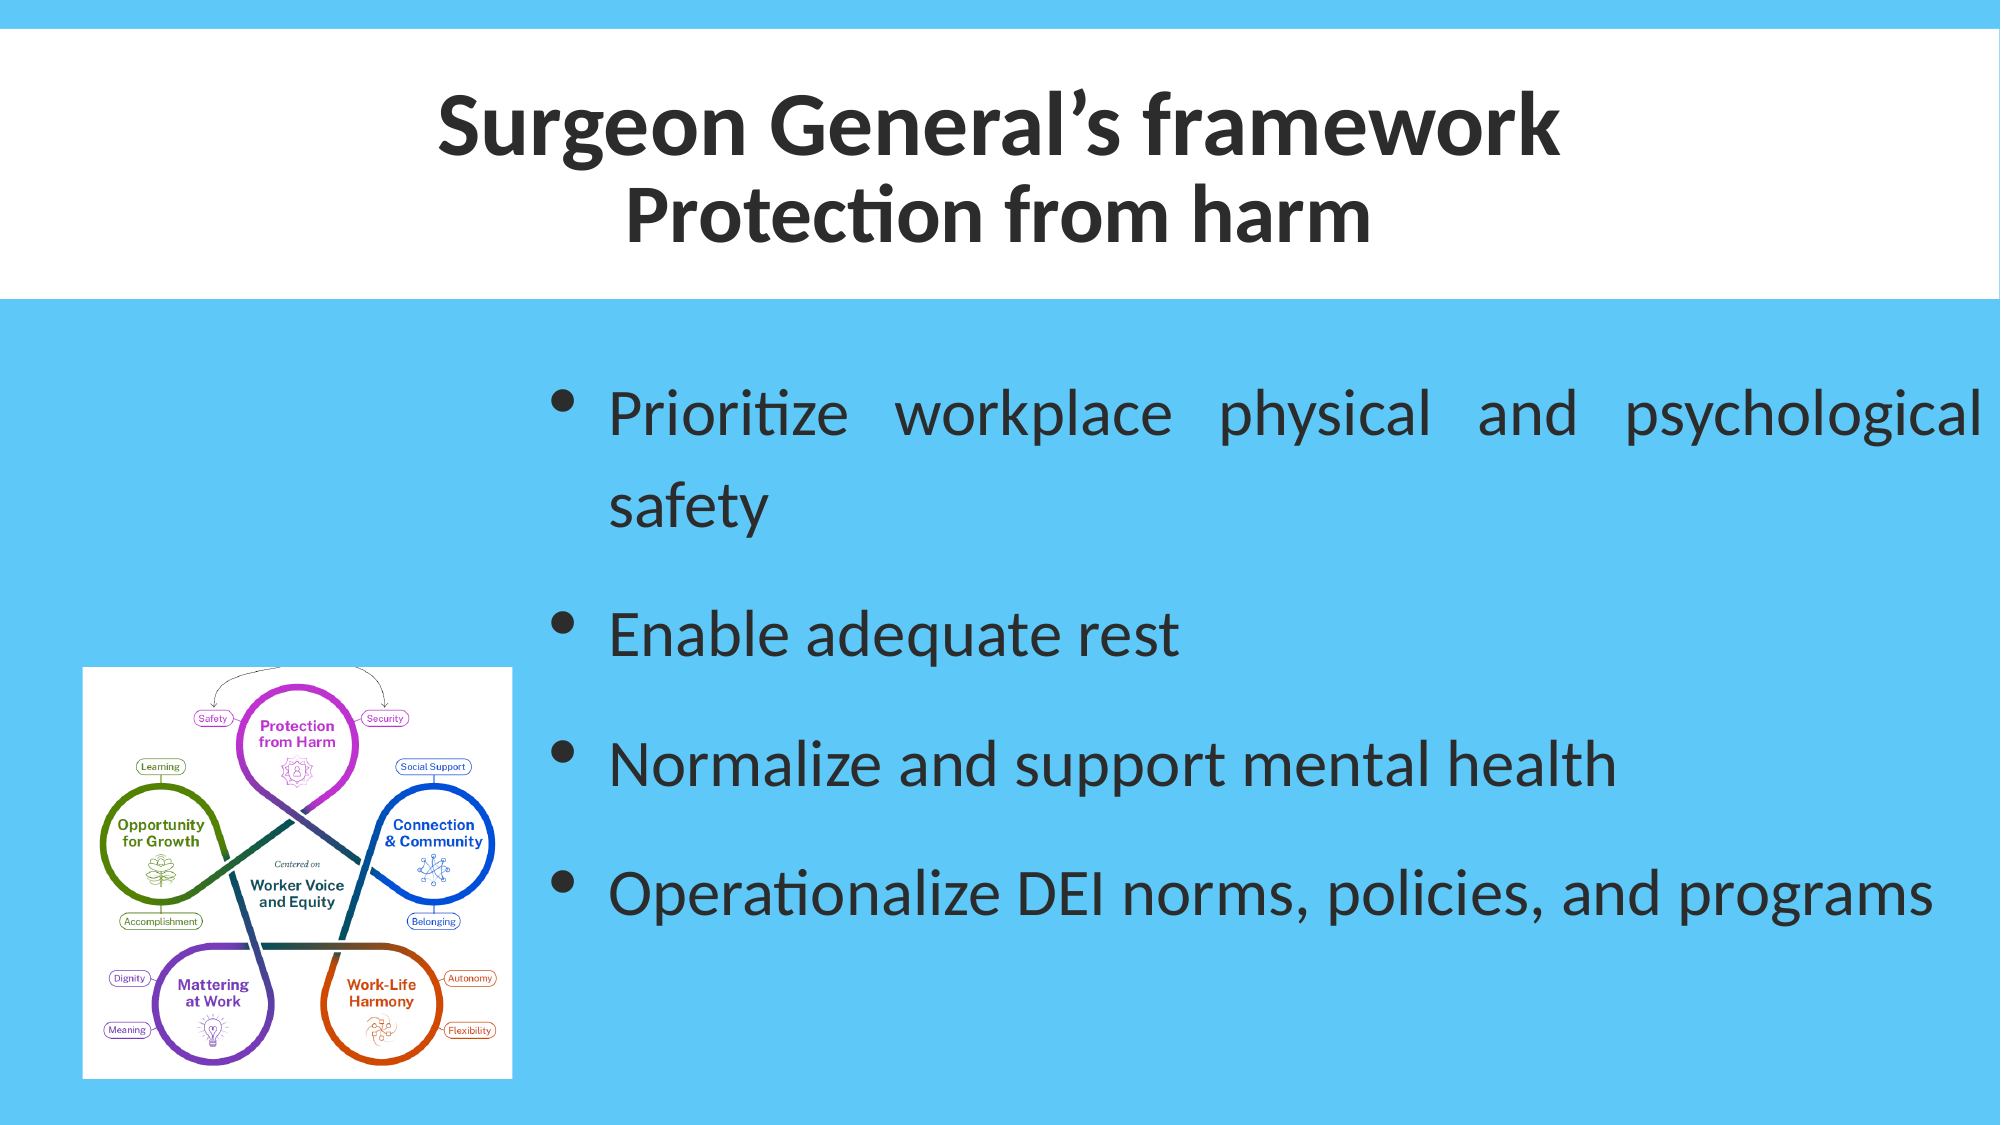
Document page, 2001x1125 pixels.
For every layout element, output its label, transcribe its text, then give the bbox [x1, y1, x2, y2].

title Surgeon General’s framework Protection from harm [197, 46, 1803, 295]
picture [82, 667, 516, 1079]
list Prioritize workplace physical and psychological safety Enable adequate rest Normalize and support mental health Operationalize DEI norms, policies, and programs [536, 349, 2000, 858]
